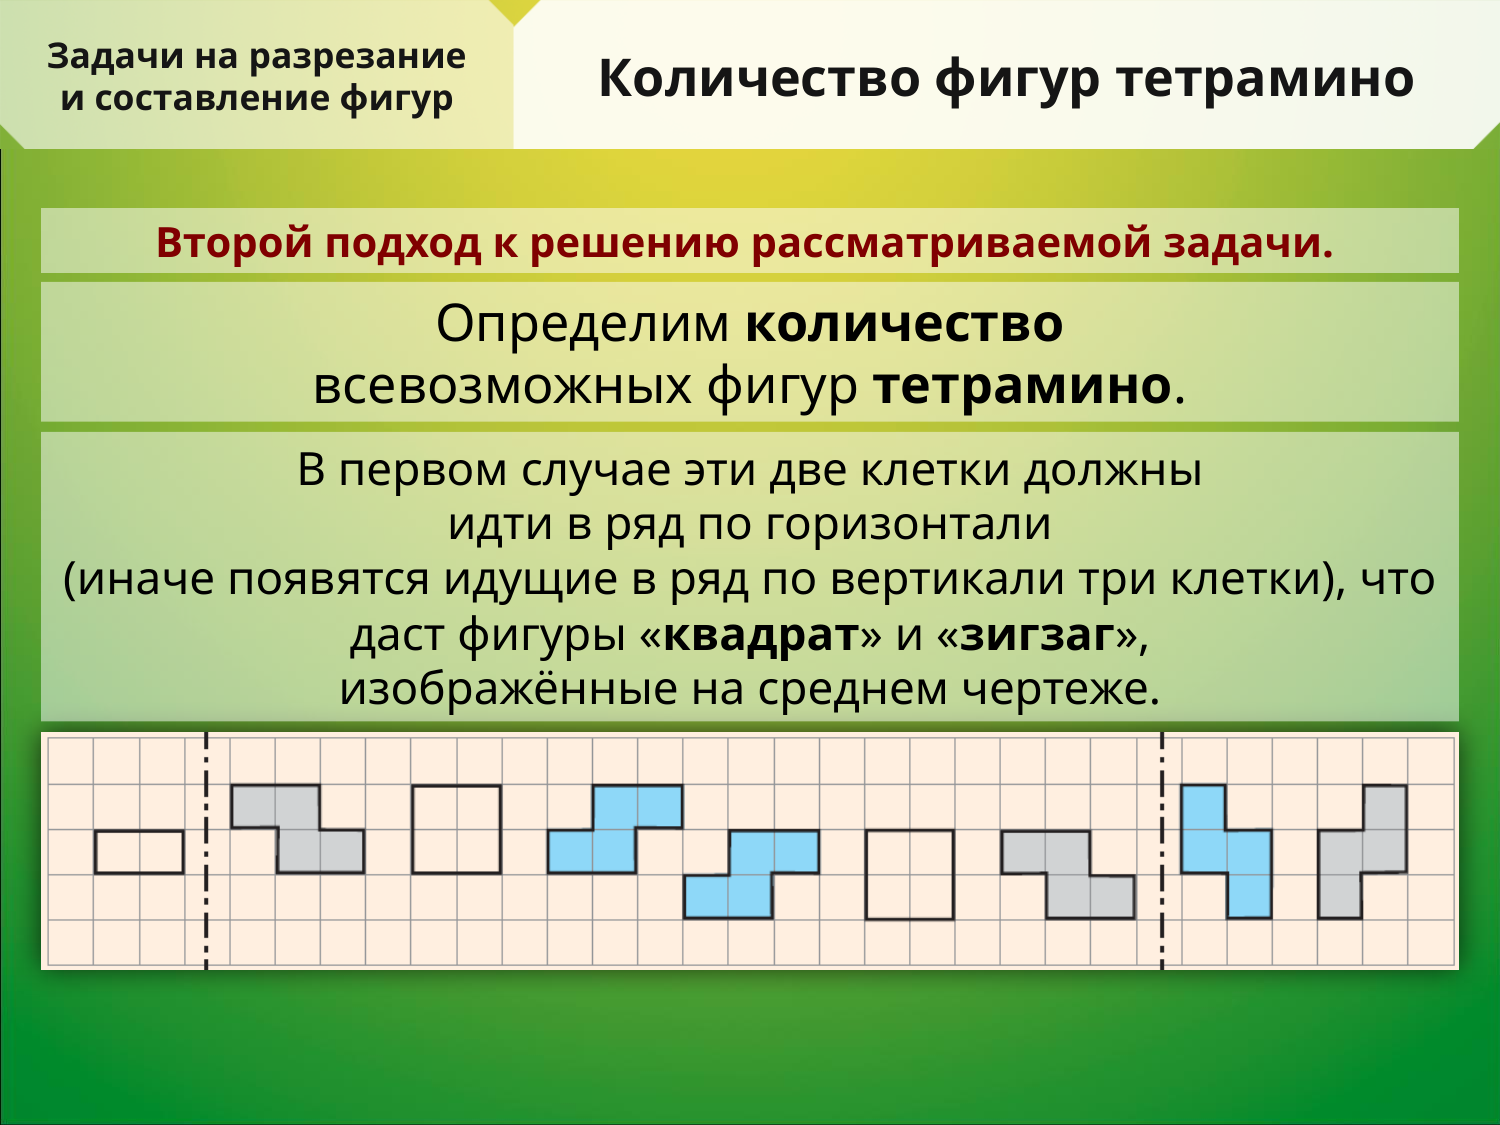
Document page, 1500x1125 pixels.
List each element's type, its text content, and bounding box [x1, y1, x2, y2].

text_box В первом случае эти две клетки должны идти в ряд по горизонтали (иначе появятся идущие в ряд по вертикали три клетки), что даст фигуры «квадрат» и «зигзаг», изображённые на среднем чертеже. [41, 431, 1459, 722]
picture [0, 0, 1500, 1125]
text_box Определим количество всевозможных фигур тетрамино. [41, 281, 1459, 422]
text_box Второй подход к решению рассматриваемой задачи. [41, 208, 1459, 273]
